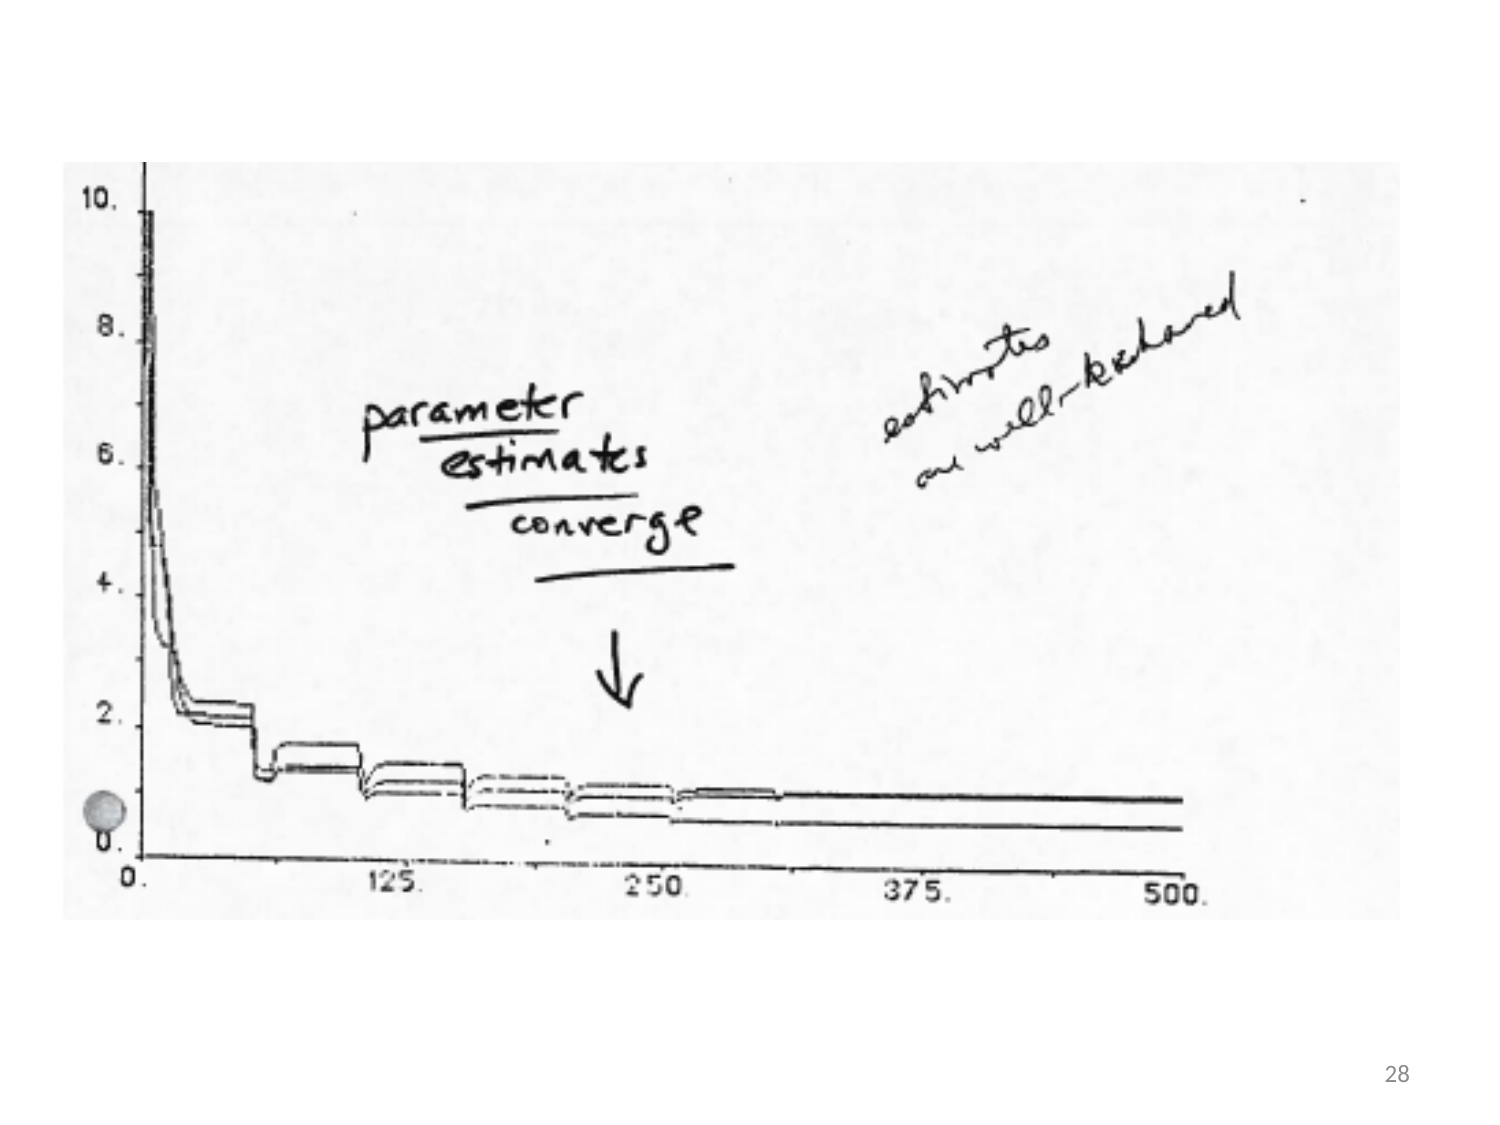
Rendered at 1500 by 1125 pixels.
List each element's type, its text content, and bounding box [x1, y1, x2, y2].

slide_number 28 [1074, 1042, 1425, 1103]
picture [62, 162, 1400, 921]
